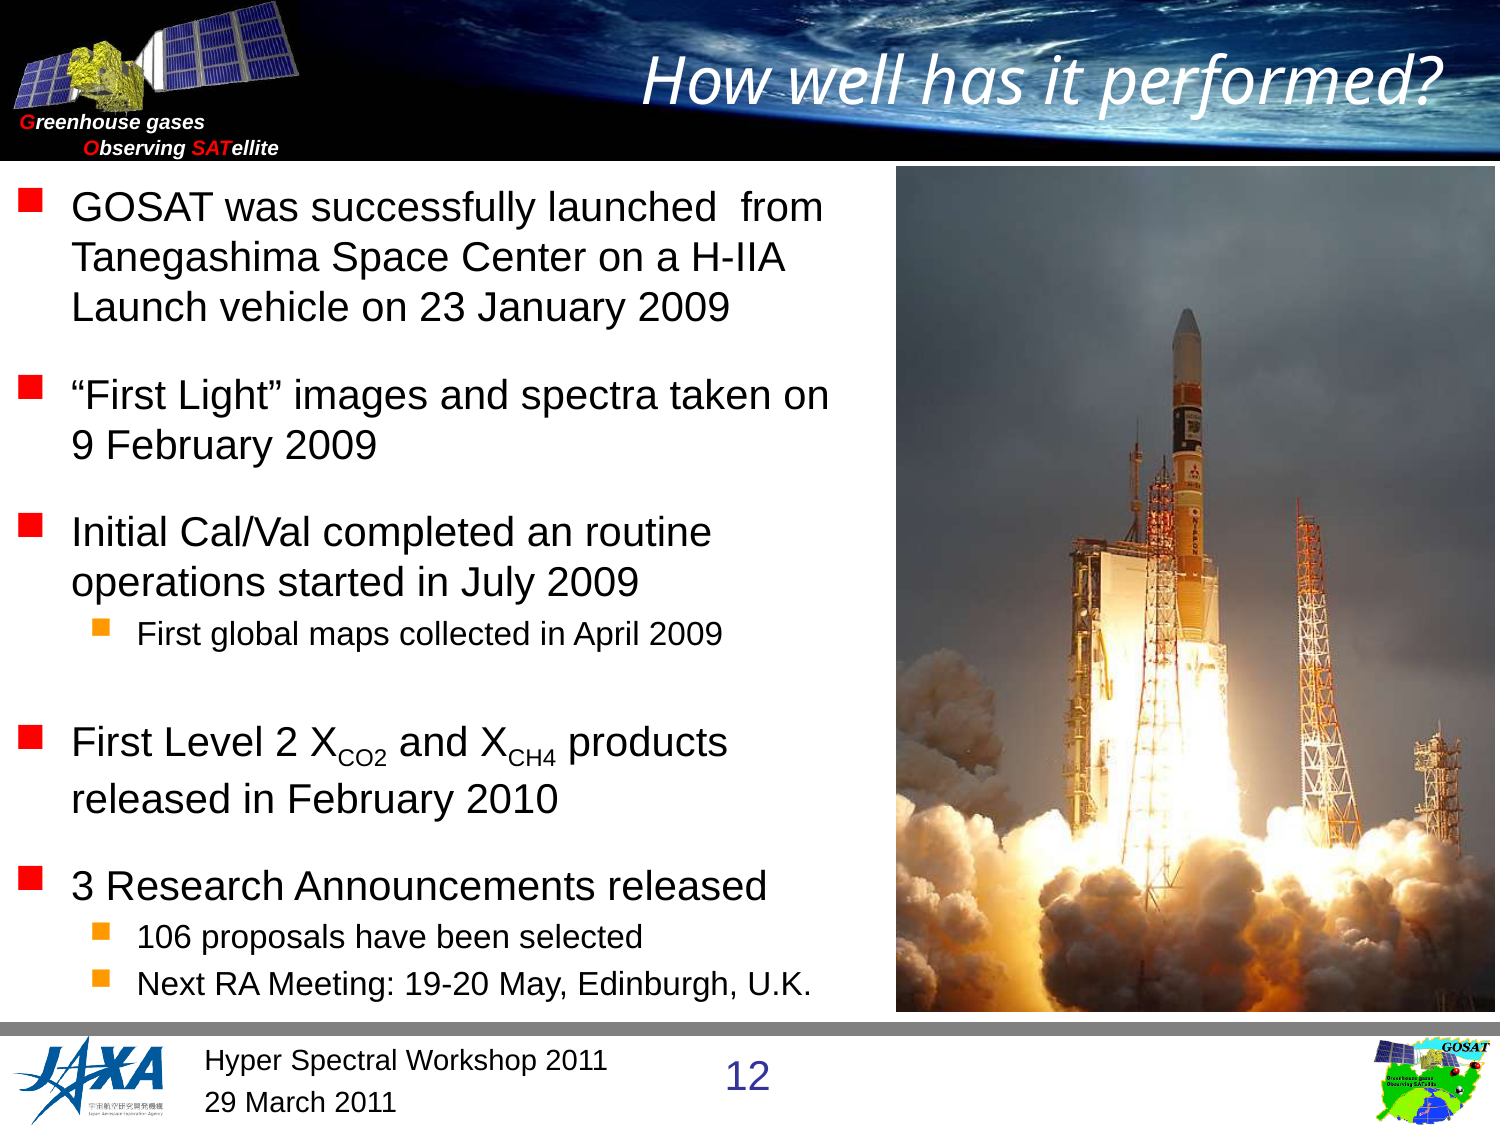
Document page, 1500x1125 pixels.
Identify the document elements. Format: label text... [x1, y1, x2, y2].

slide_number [189, 1083, 540, 1125]
picture [1370, 1025, 1500, 1125]
picture [0, 1036, 183, 1125]
title How well has it performed? [312, 30, 1460, 126]
picture [896, 166, 1495, 1012]
picture [0, 0, 1500, 161]
slide_number 12 [572, 1034, 924, 1114]
footer Hyper Spectral Workshop 2011 [189, 1034, 572, 1083]
list GOSAT was successfully launched from Tanegashima Space Center on a H-IIA Launch vehicle on 23 January 2009 “First Light” images and spectra taken on 9 February 2009 Initial Cal/Val completed an routine operations started in July 2009 First global maps collected in April 2009 First Level 2 XCO2 and XCH4 products released in February 2010 3 Research Announcements released 106 proposals have been selected Next RA Meeting: 19-20 May, Edinburgh, U.K. [0, 172, 869, 1005]
